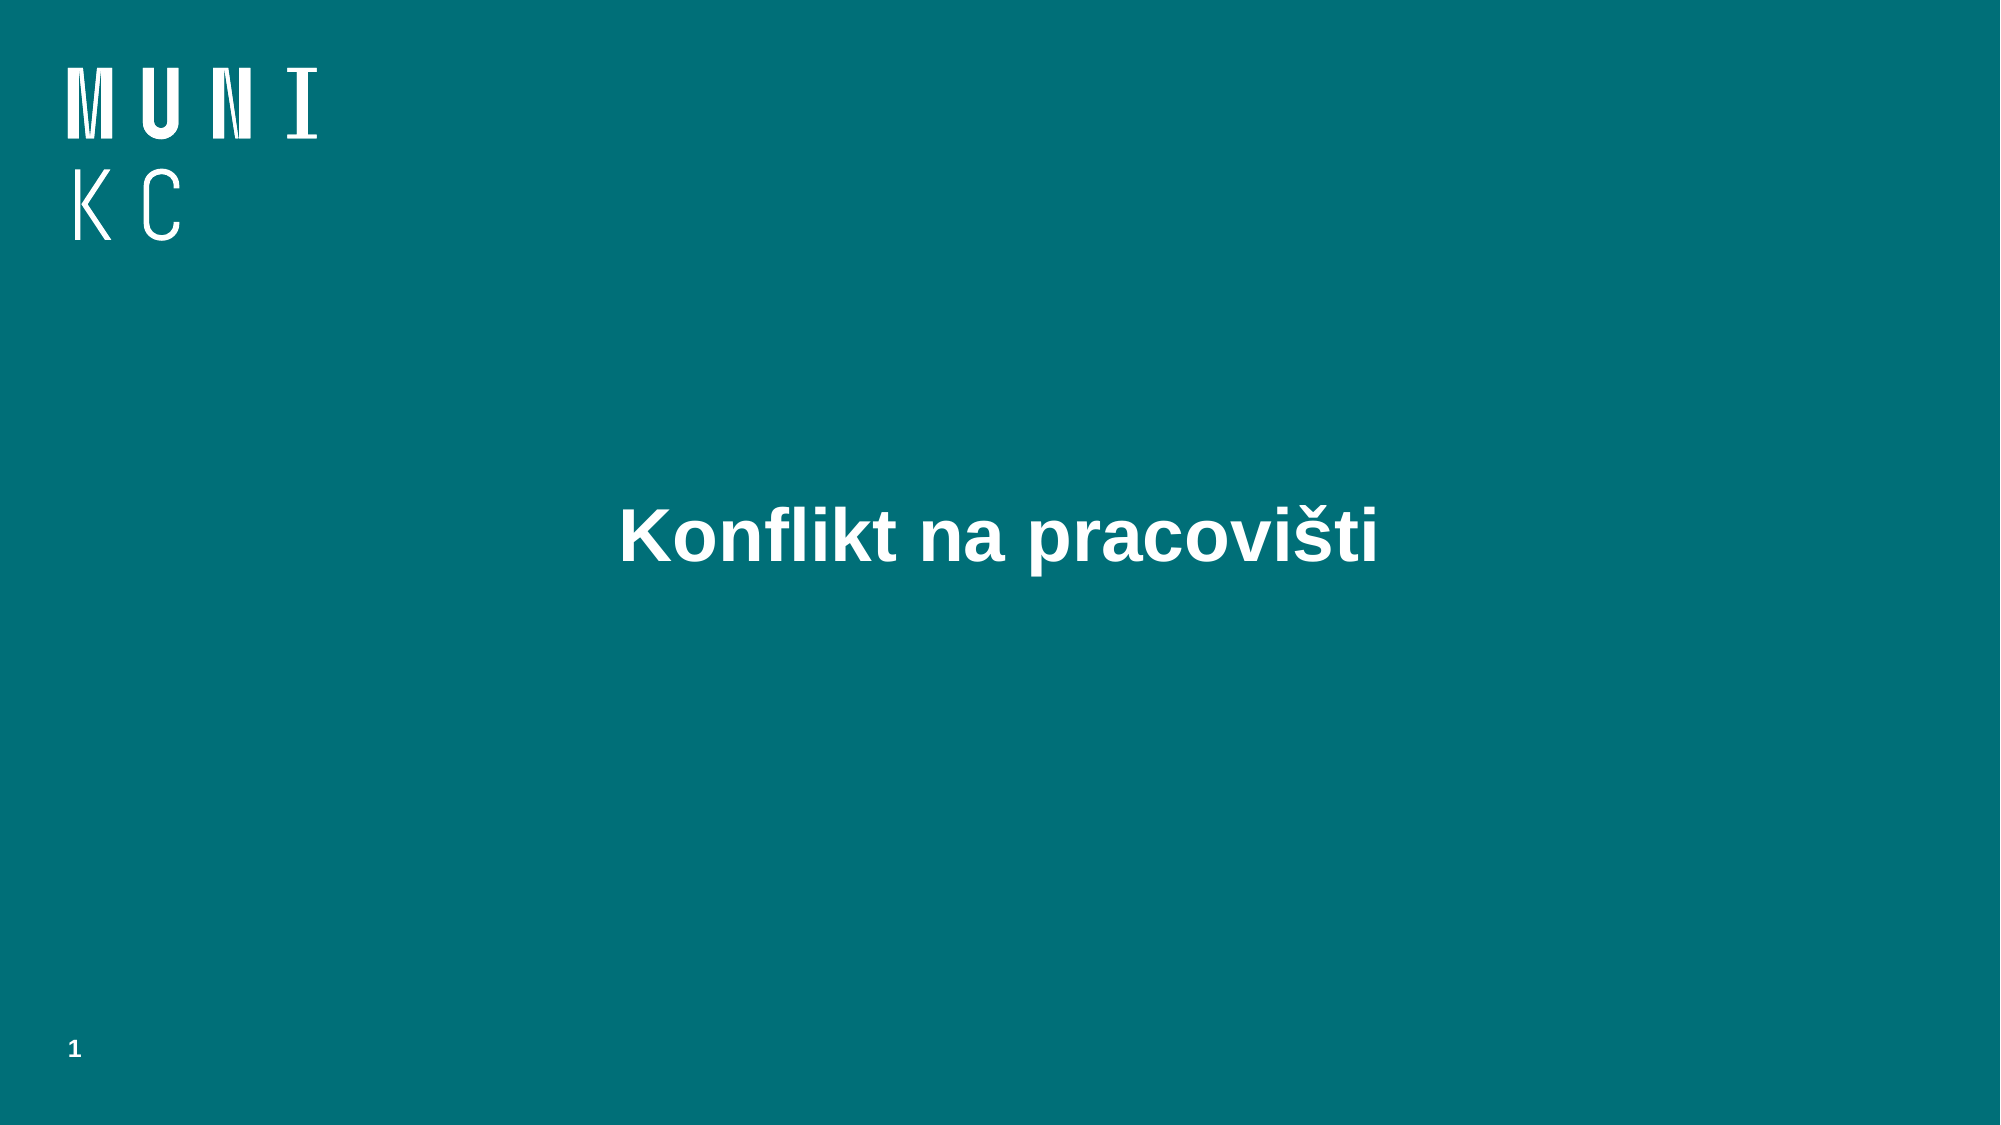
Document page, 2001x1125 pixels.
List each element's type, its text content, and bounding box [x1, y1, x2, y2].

slide_number 1 [67, 1021, 119, 1063]
title Konflikt na pracovišti [67, 493, 1932, 789]
